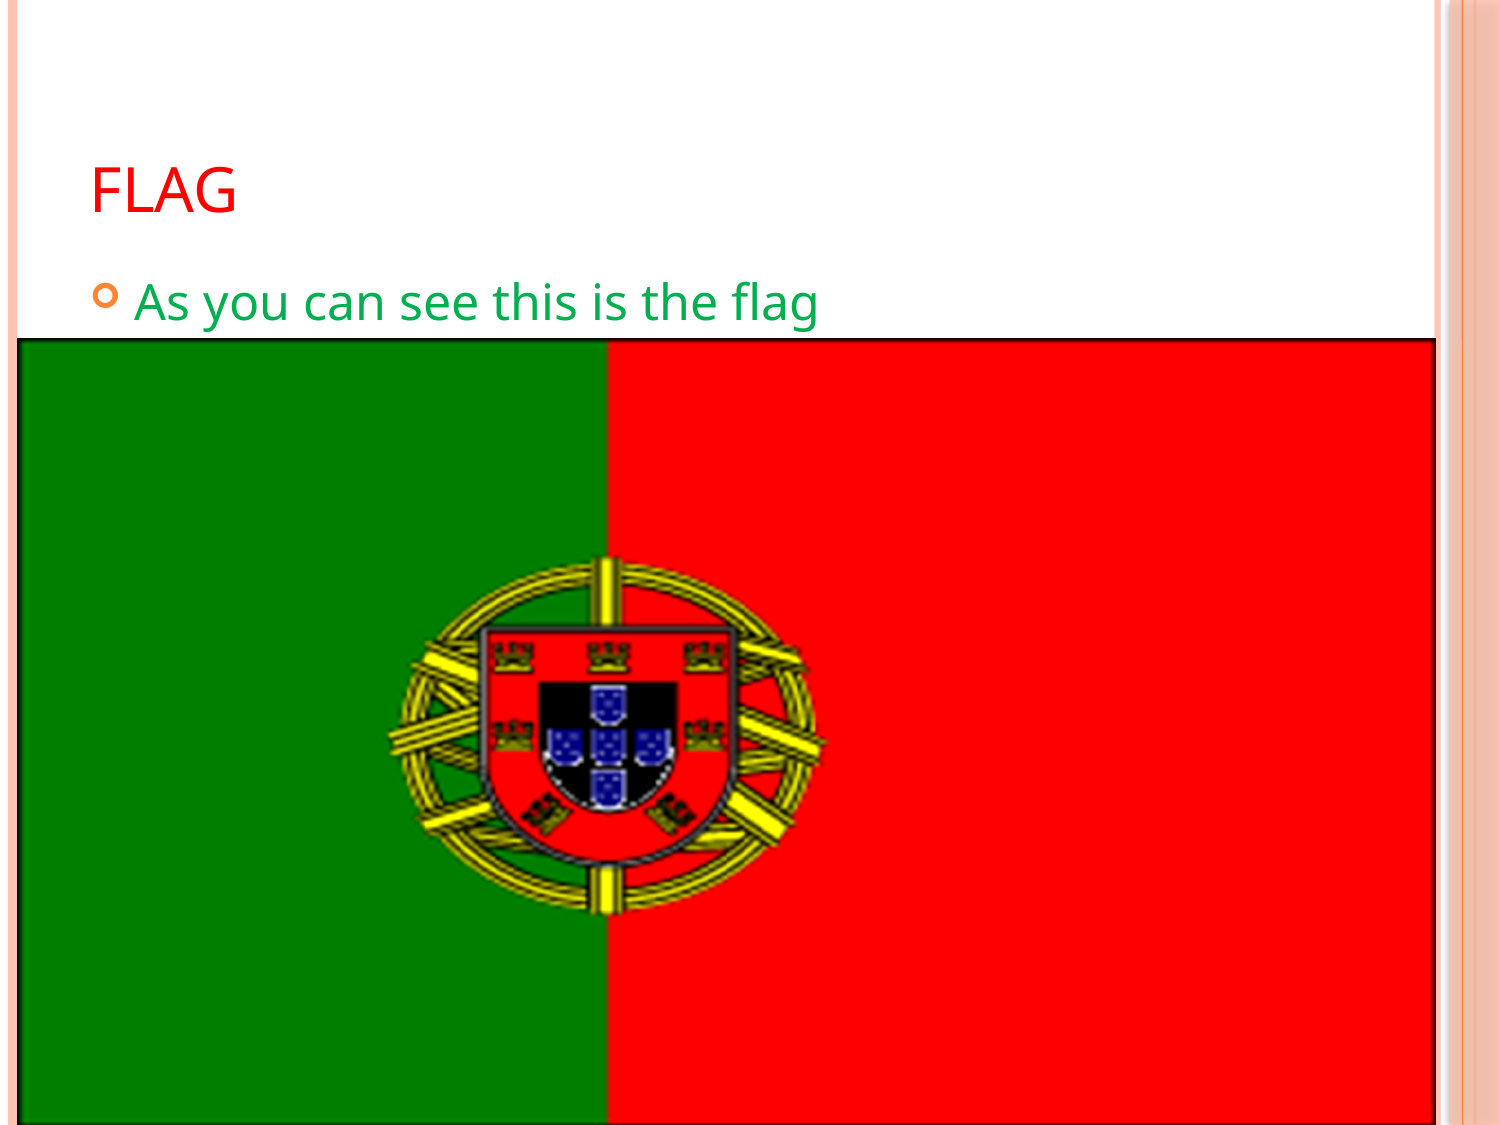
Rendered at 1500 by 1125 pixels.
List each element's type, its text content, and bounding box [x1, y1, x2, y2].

picture [17, 337, 1436, 1125]
title Flag [75, 45, 1300, 233]
list As you can see this is the flag [75, 262, 1300, 334]
